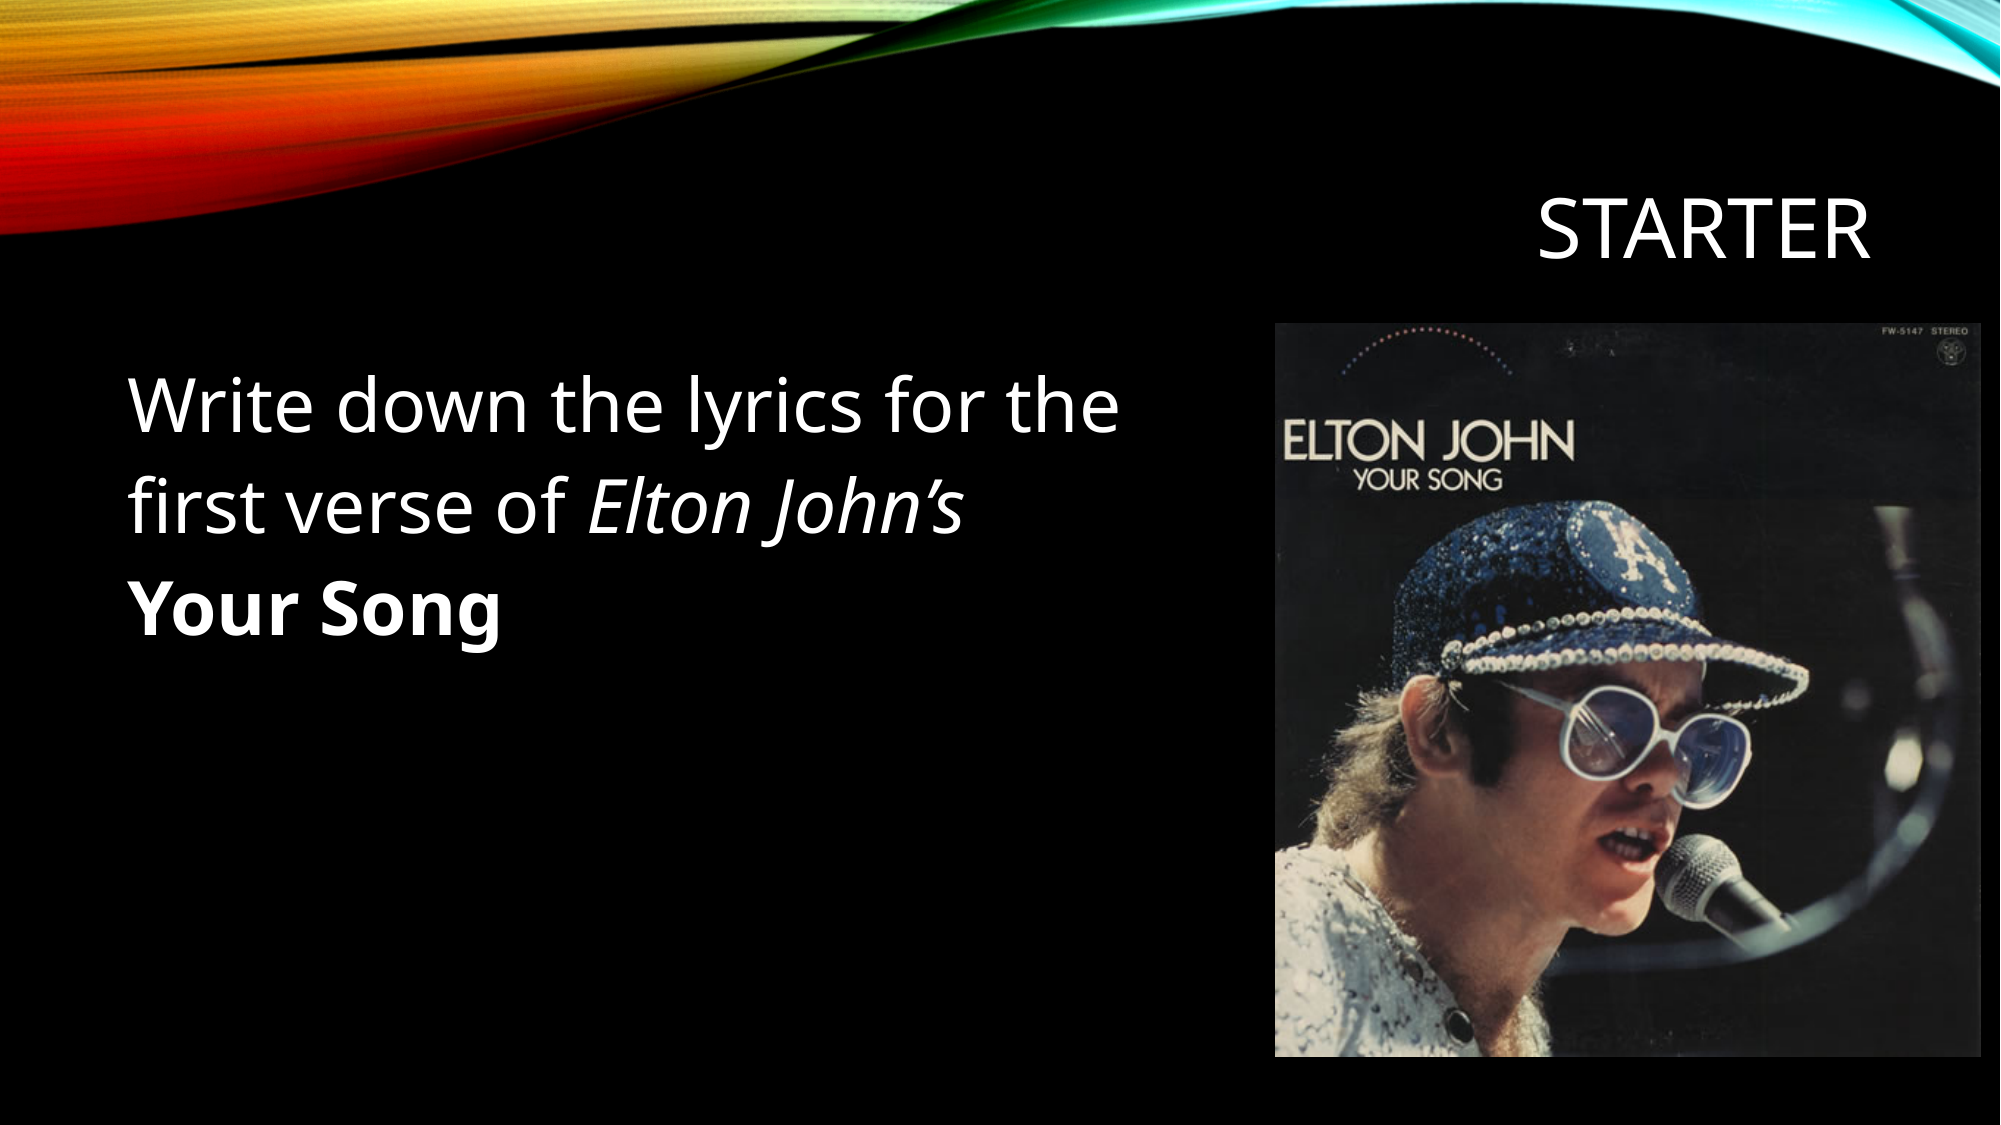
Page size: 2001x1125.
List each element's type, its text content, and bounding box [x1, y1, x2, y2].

list Write down the lyrics for the first verse of Elton John’s Your Song [112, 360, 1275, 1021]
title Starter [474, 125, 1888, 338]
picture [0, 0, 2000, 237]
picture [1275, 323, 1981, 1057]
